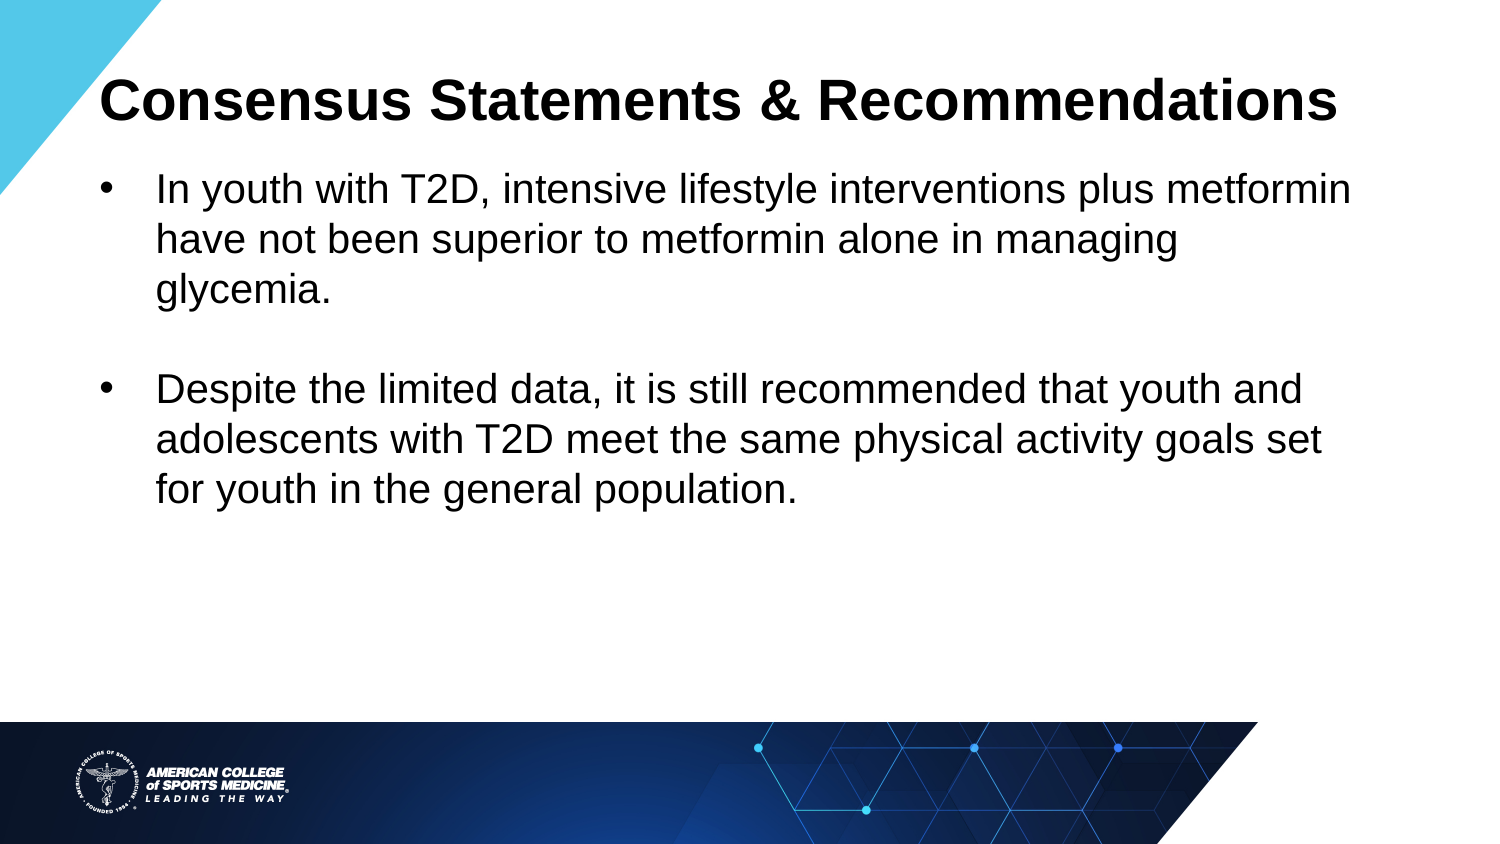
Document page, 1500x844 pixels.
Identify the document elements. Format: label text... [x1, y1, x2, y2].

text_box Consensus Statements & Recommendations In youth with T2D, intensive lifestyle interventions plus metformin have not been superior to metformin alone in managing glycemia. Despite the limited data, it is still recommended that youth and adolescents with T2D meet the same physical activity goals set for youth in the general population. [84, 54, 1369, 520]
picture [0, 0, 1500, 844]
